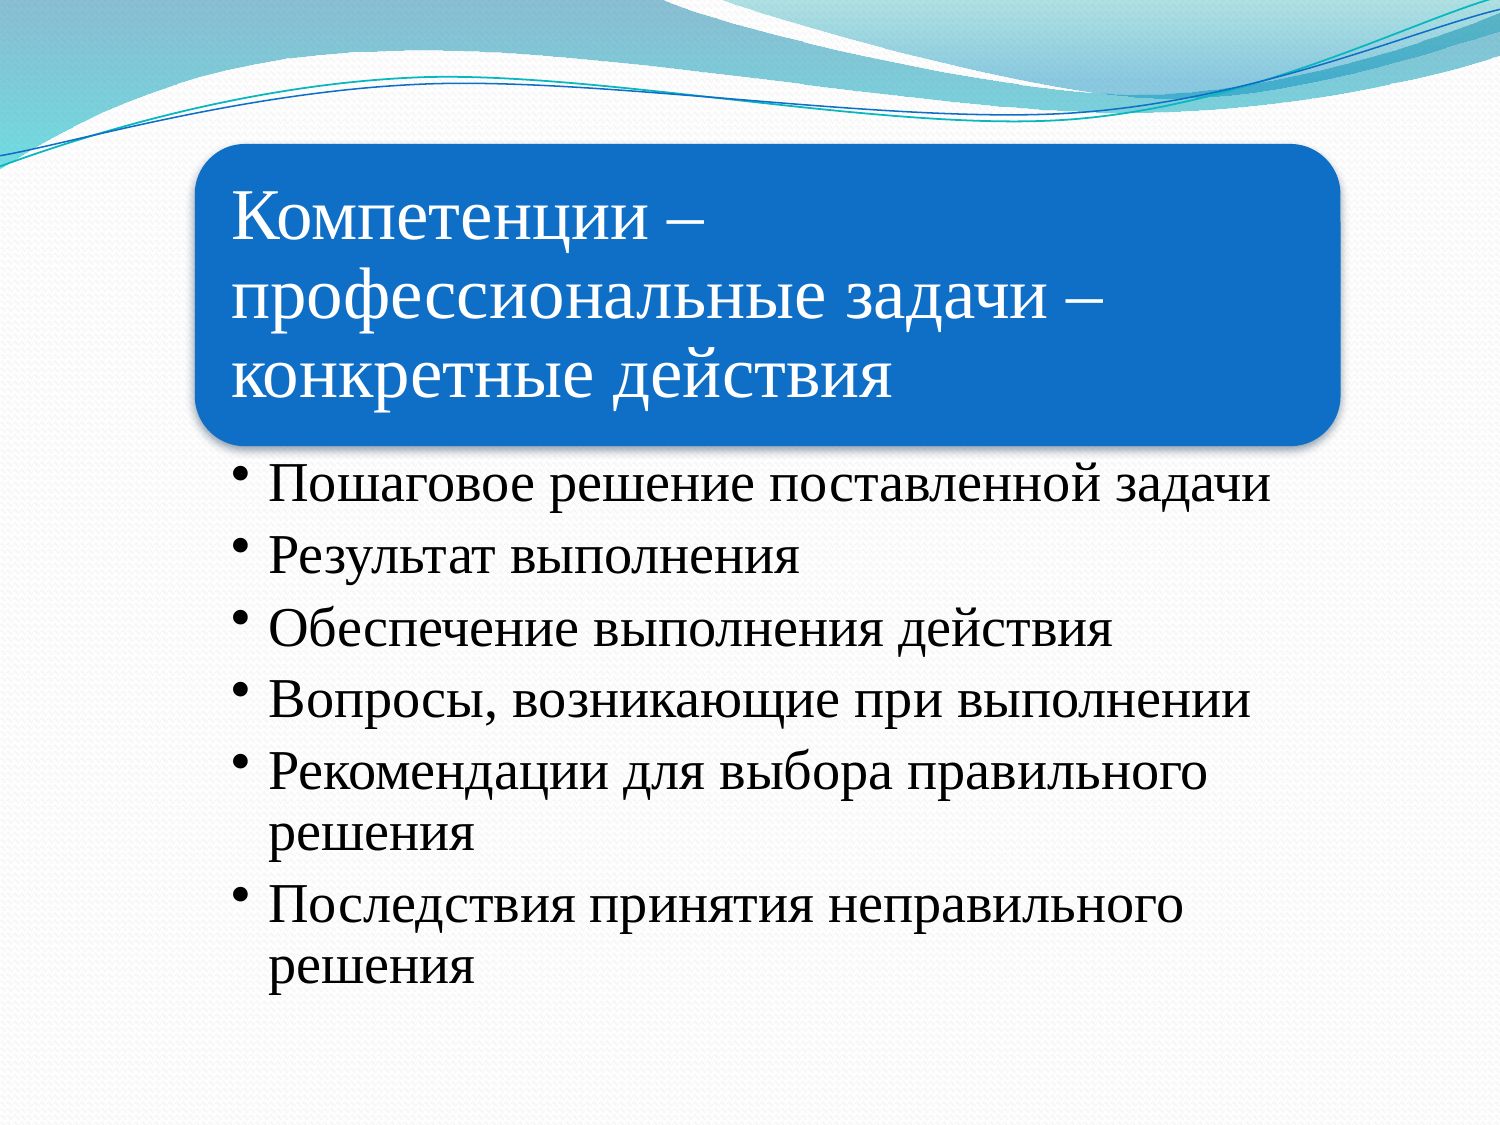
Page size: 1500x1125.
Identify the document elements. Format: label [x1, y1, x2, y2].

list [194, 125, 1341, 1012]
